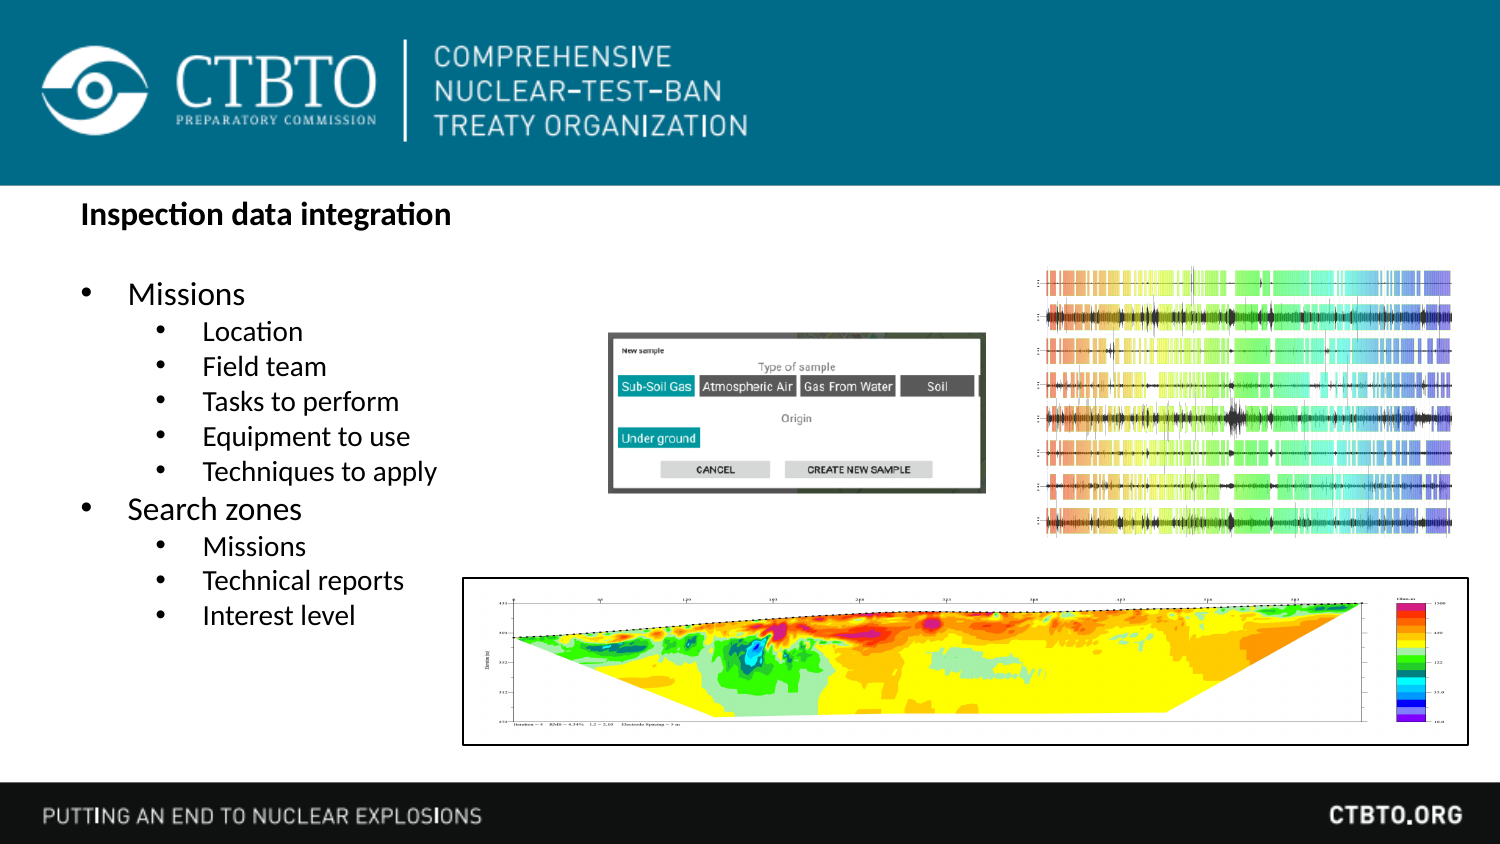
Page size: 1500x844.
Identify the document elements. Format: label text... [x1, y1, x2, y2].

picture [1037, 251, 1467, 538]
picture [463, 579, 1467, 744]
text_box Inspection data integration Missions Location Field team Tasks to perform Equipment to use Techniques to apply Search zones Missions Technical reports Interest level [65, 184, 1033, 639]
picture [578, 307, 998, 527]
